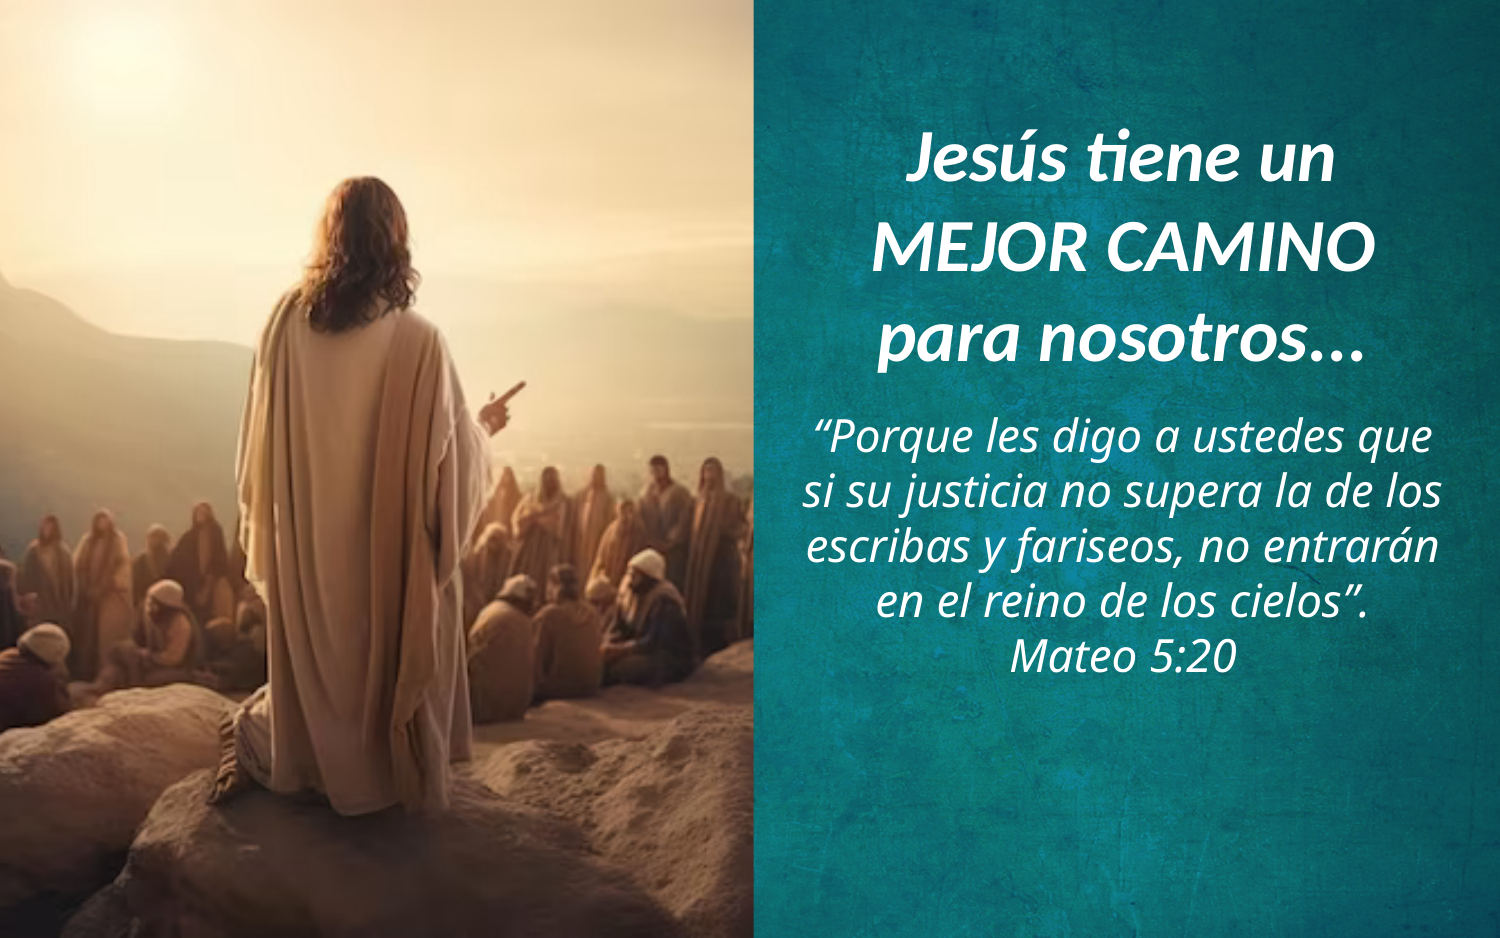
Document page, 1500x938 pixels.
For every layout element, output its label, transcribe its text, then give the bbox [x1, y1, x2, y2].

text_box Jesús tiene un MEJOR CAMINO para nosotros... [786, 99, 1460, 384]
text_box “Porque les digo a ustedes que si su justicia no supera la de los escribas y fariseos, no entrarán en el reino de los cielos”. Mateo 5:20 [786, 399, 1460, 689]
picture [0, 0, 1500, 938]
